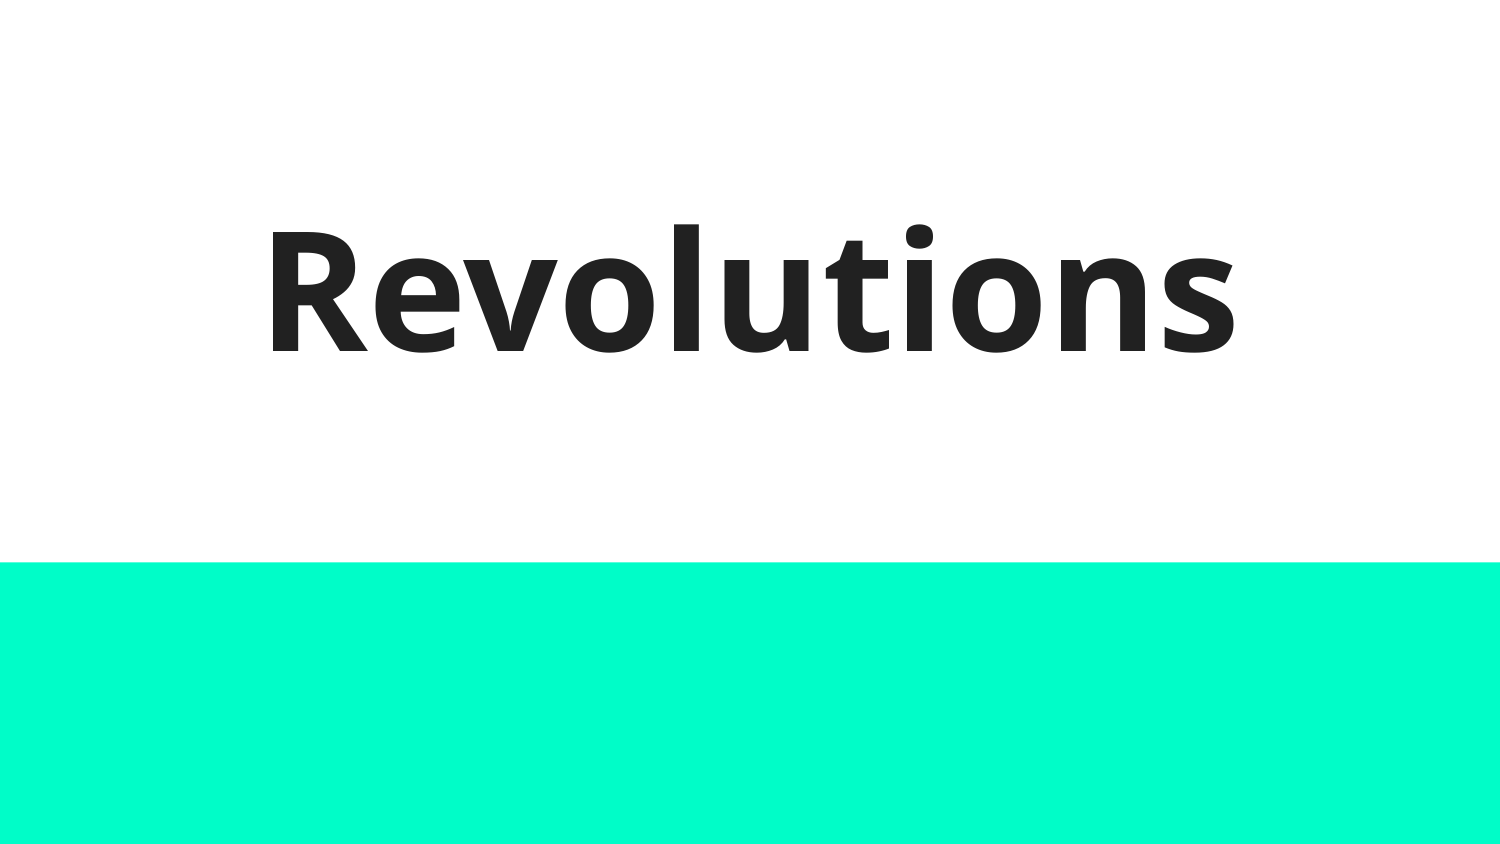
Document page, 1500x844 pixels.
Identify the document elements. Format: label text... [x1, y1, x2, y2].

title Revolutions [51, 64, 1449, 506]
